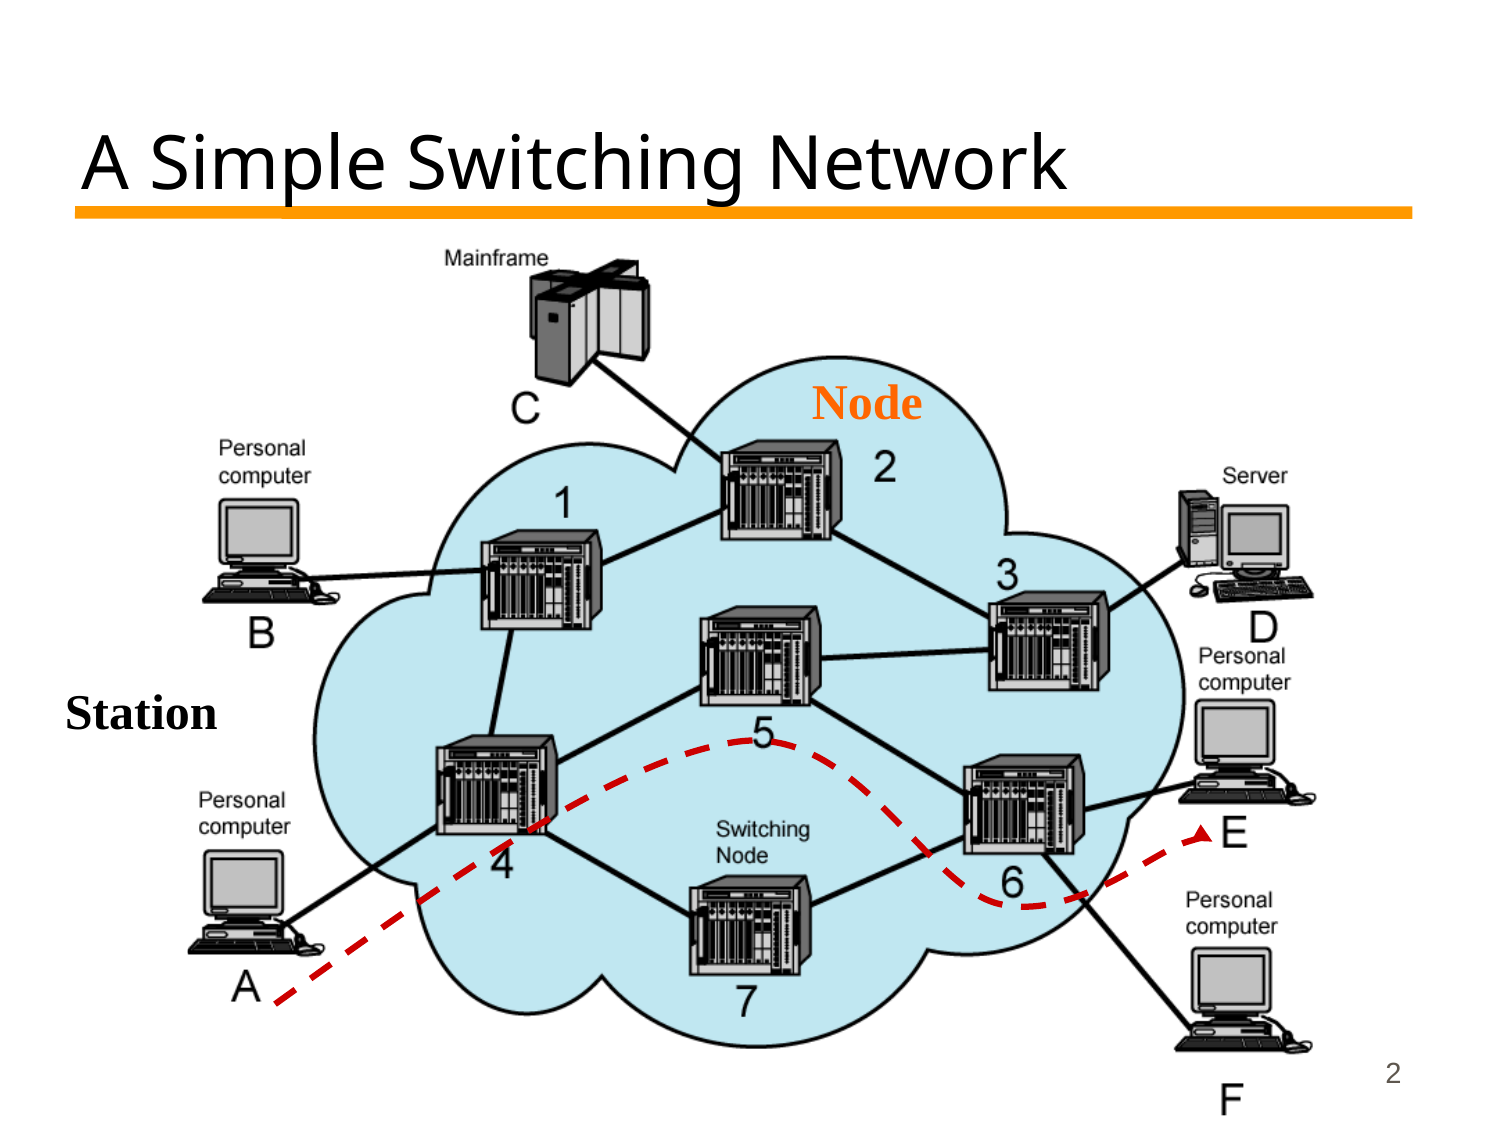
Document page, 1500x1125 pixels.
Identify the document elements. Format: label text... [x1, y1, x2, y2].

picture [187, 238, 1317, 1125]
text_box Station [50, 672, 182, 748]
slide_number 2 [1322, 1021, 1417, 1097]
title A Simple Switching Network [66, 24, 1413, 213]
